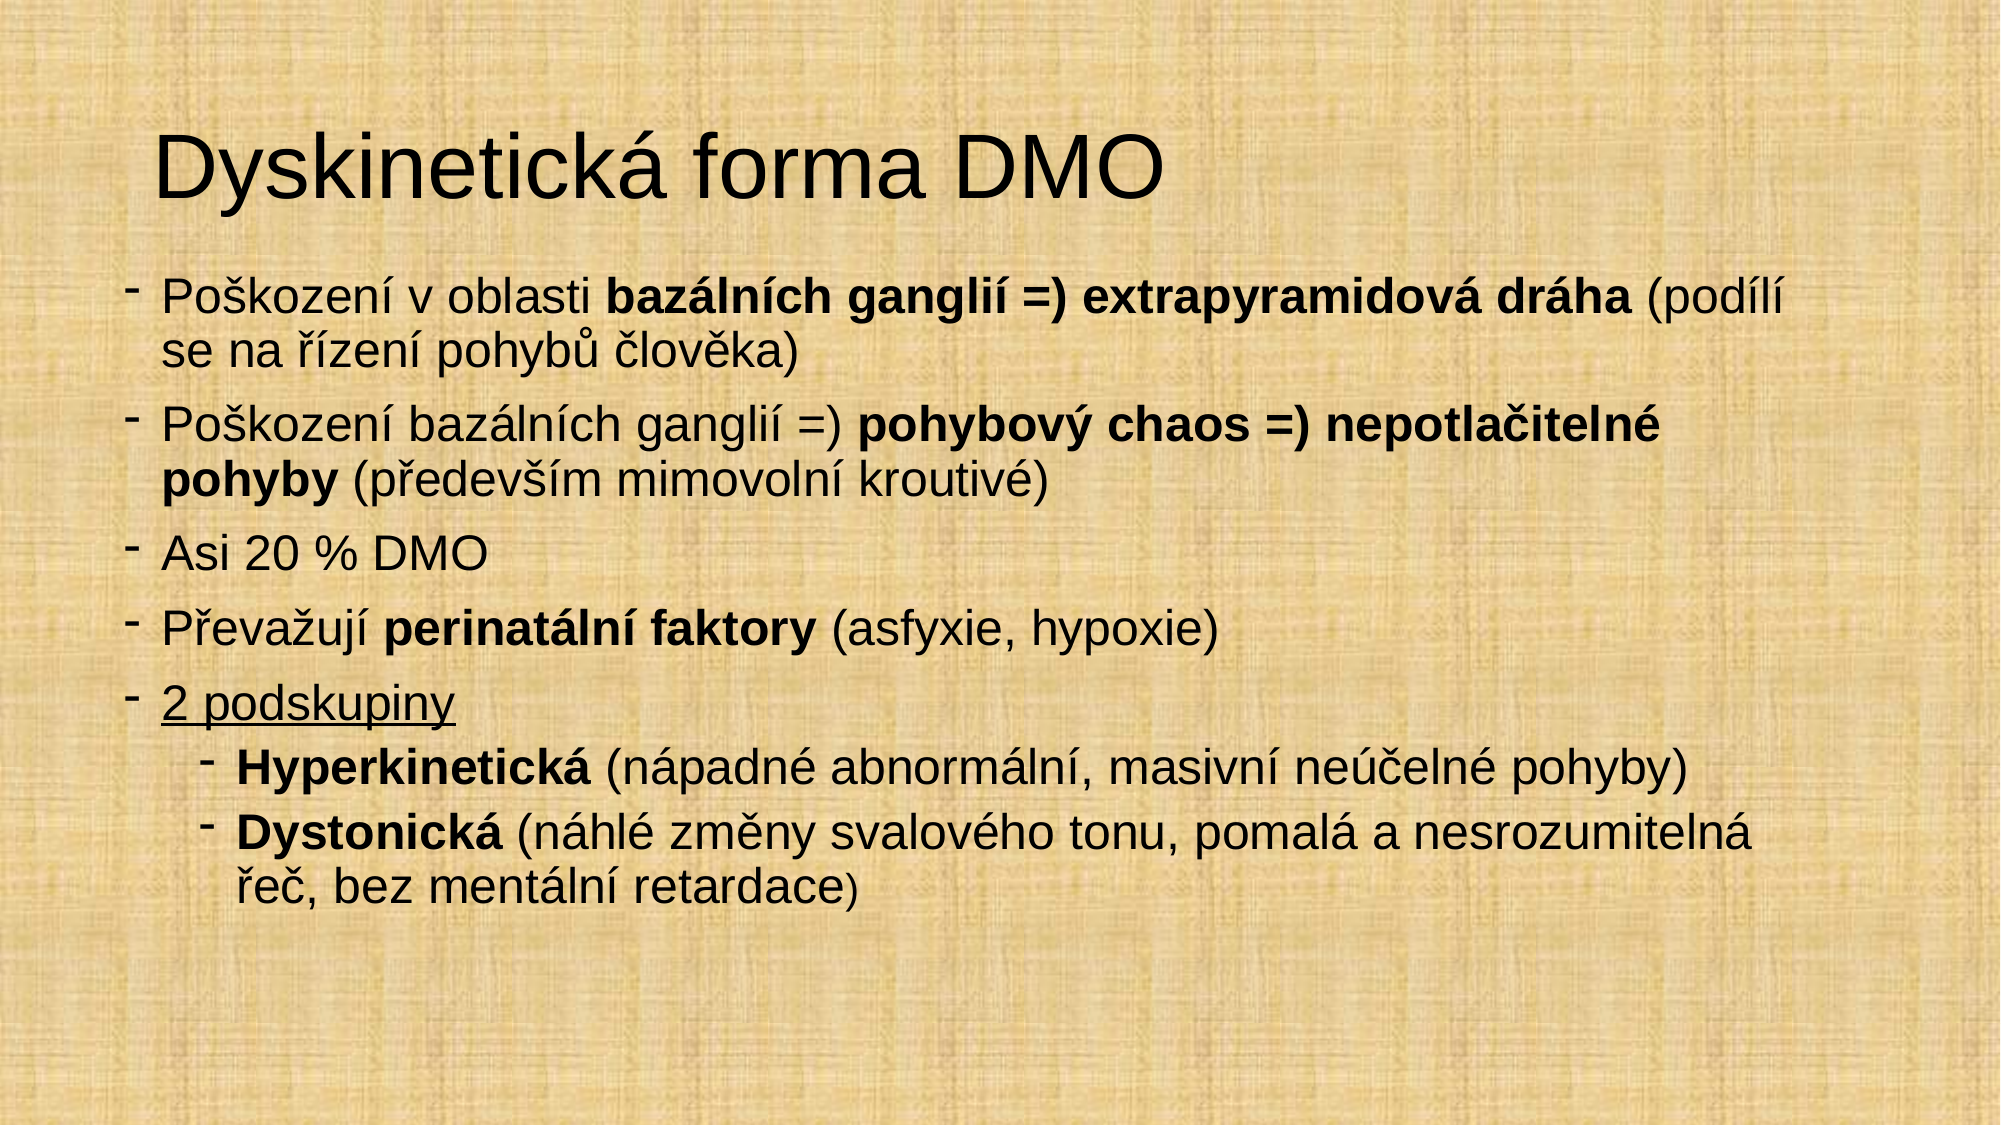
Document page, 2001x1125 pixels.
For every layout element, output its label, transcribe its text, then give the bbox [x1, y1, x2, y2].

picture [0, 0, 2001, 1125]
list Poškození v oblasti bazálních ganglií =) extrapyramidová dráha (podílí se na řízení pohybů člověka) Poškození bazálních ganglií =) pohybový chaos =) nepotlačitelné pohyby (především mimovolní kroutivé) Asi 20 % DMO Převažují perinatální faktory (asfyxie, hypoxie) 2 podskupiny Hyperkinetická (nápadné abnormální, masivní neúčelné pohyby) Dystonická (náhlé změny svalového tonu, pomalá a nesrozumitelná řeč, bez mentální retardace) [108, 262, 1829, 1059]
title Dyskinetická forma DMO [137, 59, 1863, 278]
